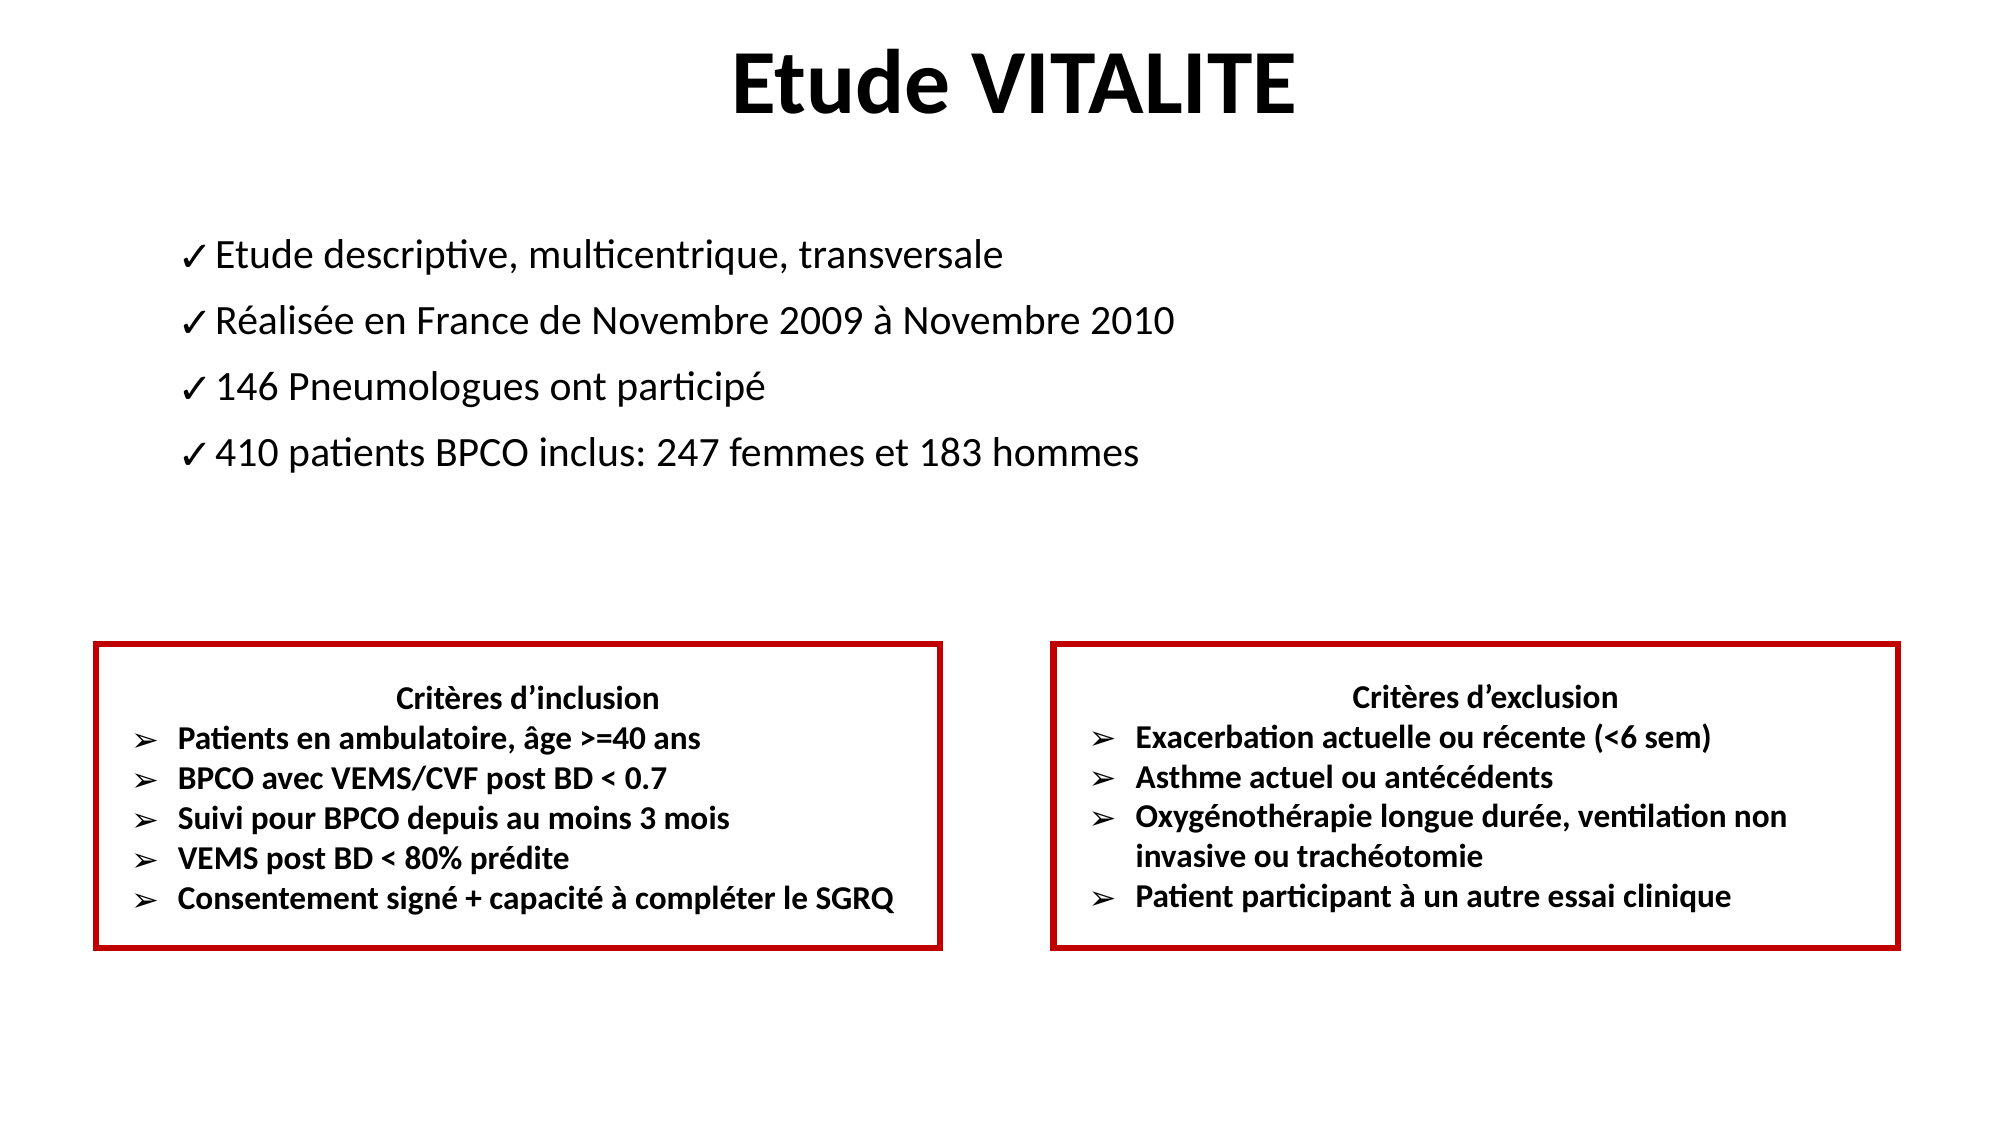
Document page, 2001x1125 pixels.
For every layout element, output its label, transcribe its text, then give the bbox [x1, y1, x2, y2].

text_box Etude descriptive, multicentrique, transversale Réalisée en France de Novembre 2009 à Novembre 2010 146 Pneumologues ont participé 410 patients BPCO inclus: 247 femmes et 183 hommes [162, 225, 1787, 560]
text_box [1053, 644, 1898, 949]
text_box Critères d’exclusion Exacerbation actuelle ou récente (<6 sem) Asthme actuel ou antécédents Oxygénothérapie longue durée, ventilation non invasive ou trachéotomie Patient participant à un autre essai clinique [1073, 667, 1898, 925]
title Etude VITALITE [156, 15, 1874, 154]
text_box [95, 644, 941, 949]
text_box Critères d’inclusion Patients en ambulatoire, âge >=40 ans BPCO avec VEMS/CVF post BD < 0.7 Suivi pour BPCO depuis au moins 3 mois VEMS post BD < 80% prédite Consentement signé + capacité à compléter le SGRQ [116, 668, 941, 927]
